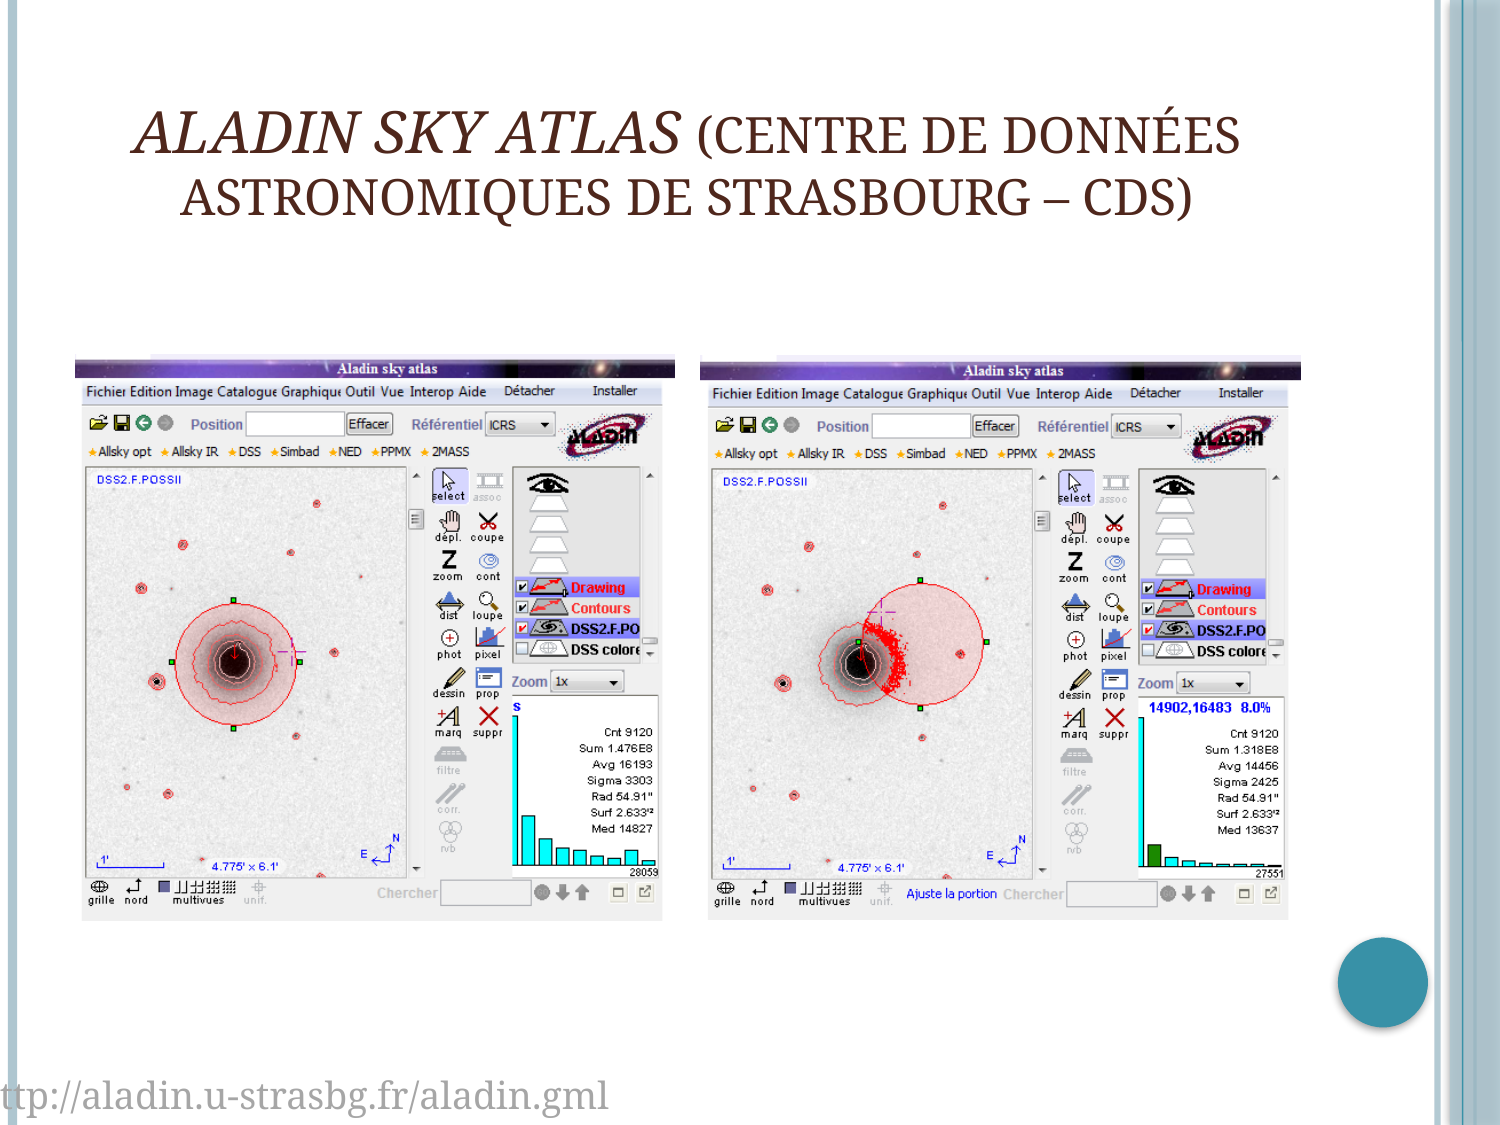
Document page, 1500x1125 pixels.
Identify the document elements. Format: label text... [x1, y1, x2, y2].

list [74, 354, 676, 921]
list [699, 355, 1301, 920]
title Aladin Sky Atlas (Centre de Données astronomiques de Strasbourg – CDS) [75, 45, 1300, 233]
text_box http://aladin.u-strasbg.fr/aladin.gml [0, 1064, 625, 1125]
